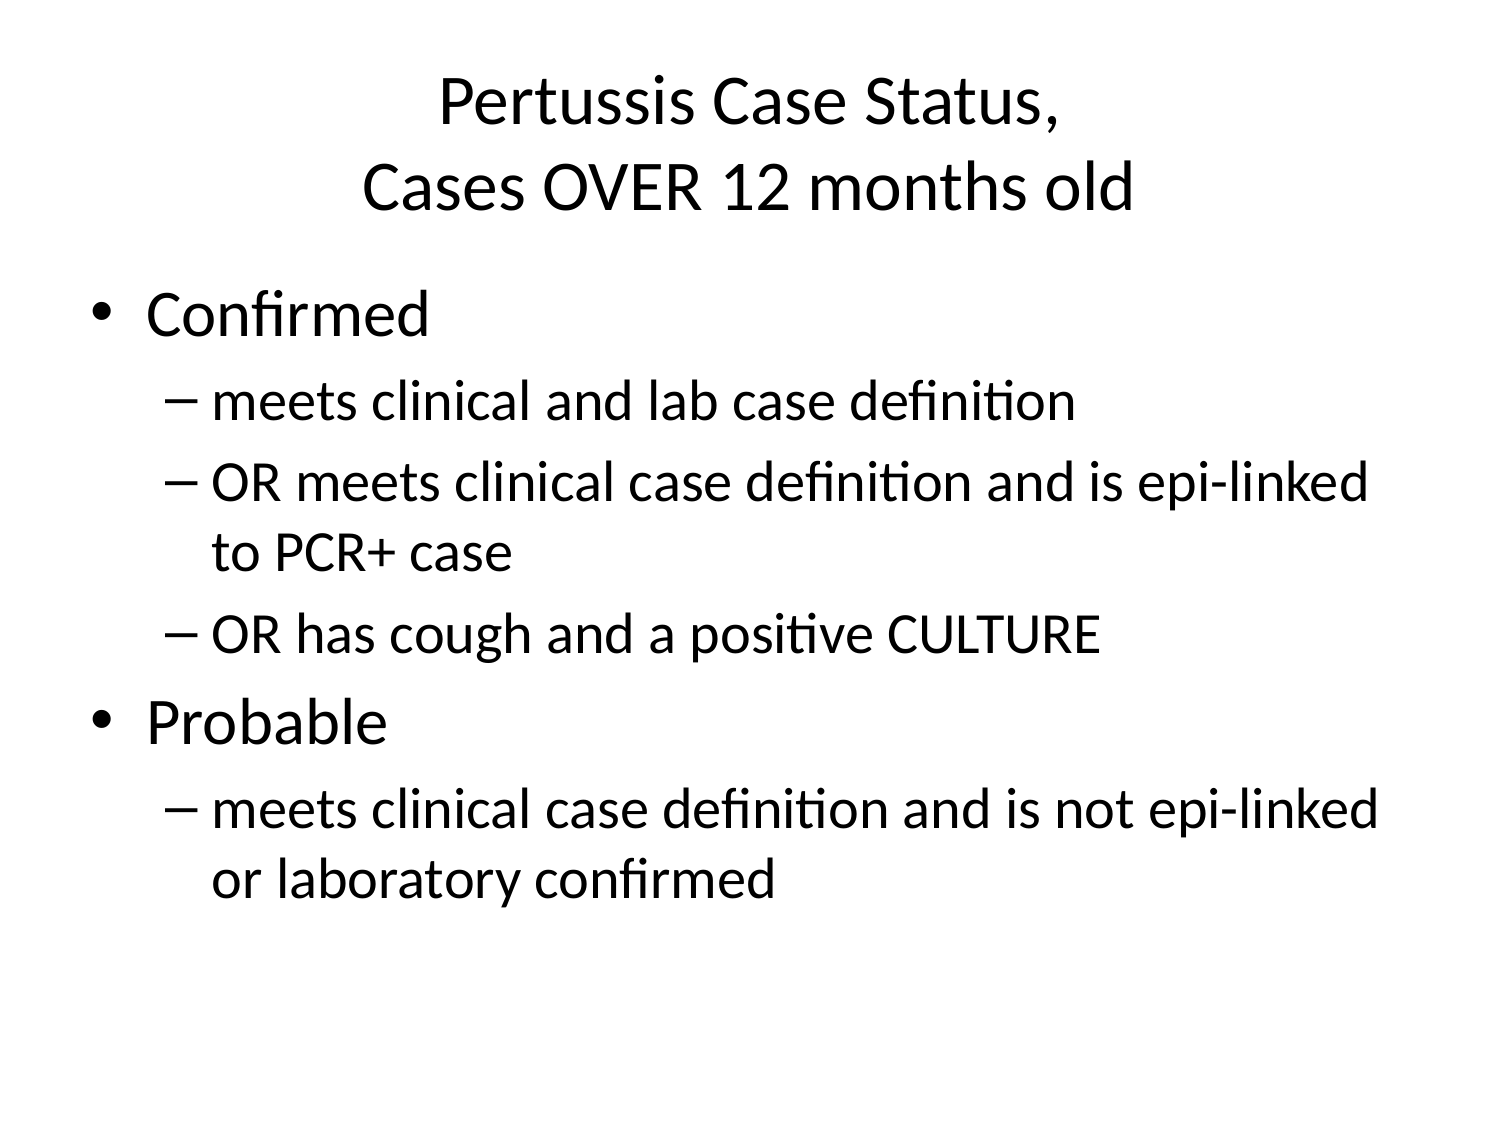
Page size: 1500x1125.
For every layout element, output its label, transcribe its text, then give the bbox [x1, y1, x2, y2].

title Pertussis Case Status, Cases OVER 12 months old [75, 45, 1425, 233]
list Confirmed meets clinical and lab case definition OR meets clinical case definition and is epi-linked to PCR+ case OR has cough and a positive CULTURE Probable meets clinical case definition and is not epi-linked or laboratory confirmed [75, 262, 1438, 1050]
